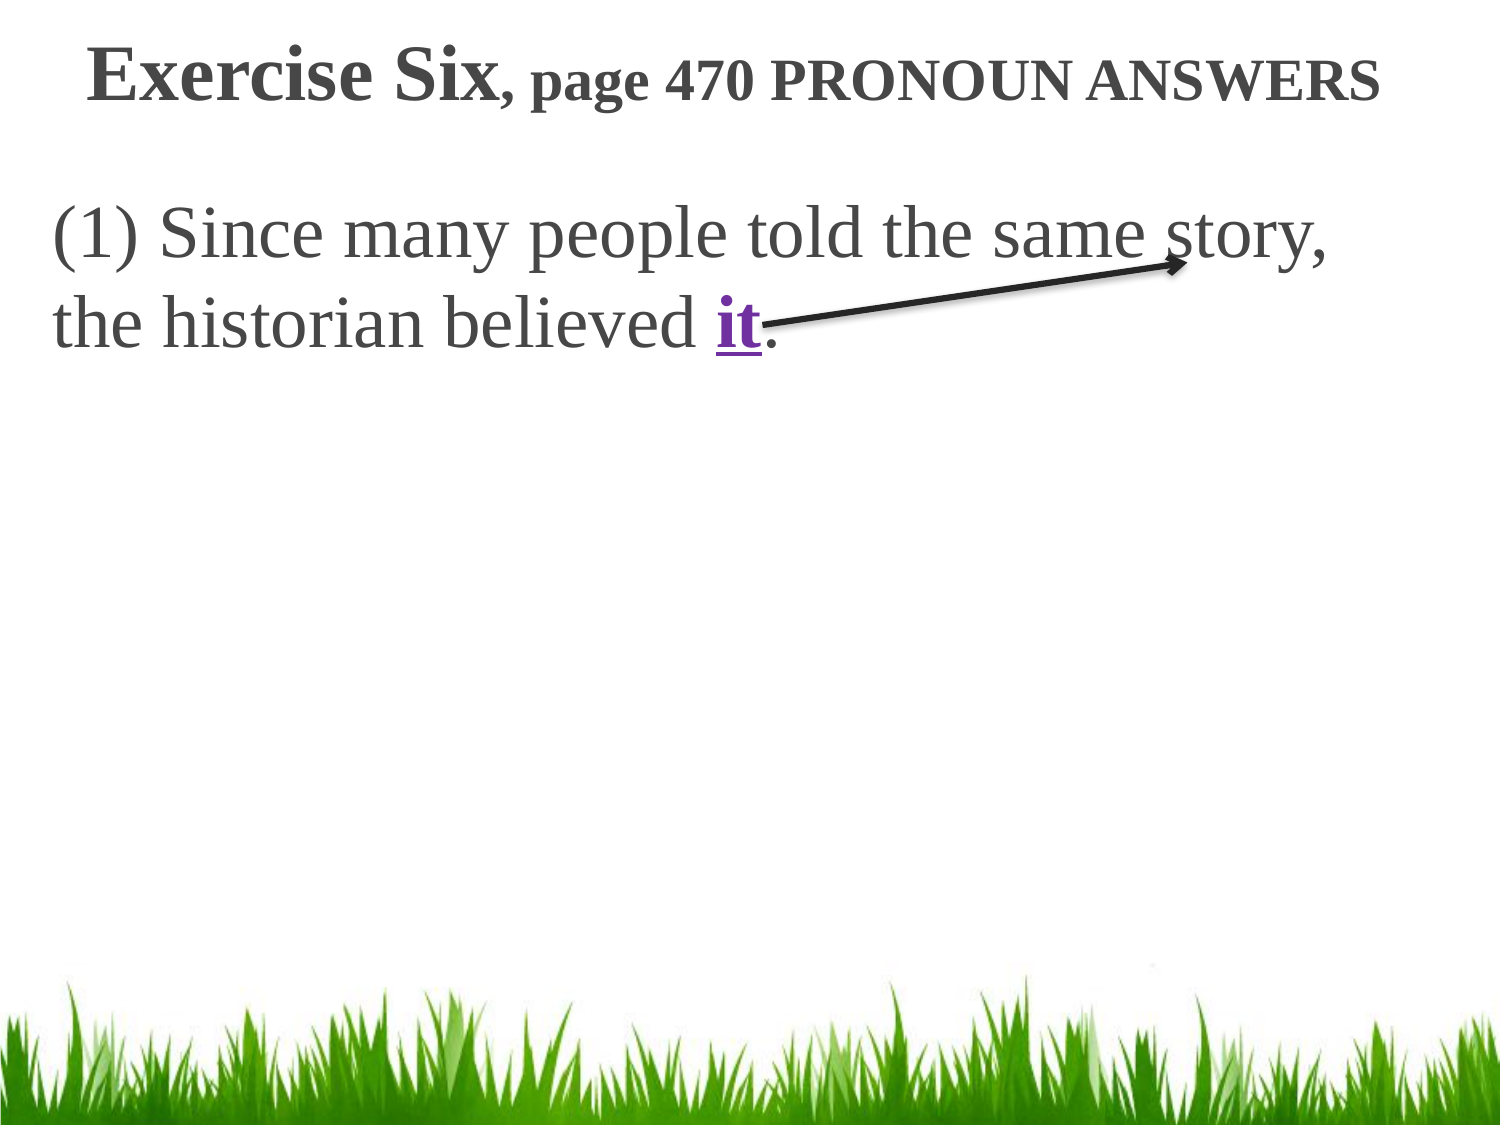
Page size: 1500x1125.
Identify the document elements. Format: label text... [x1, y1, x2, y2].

list (1) Since many people told the same story, the historian believed it. [37, 174, 1450, 1005]
picture [0, 962, 1500, 1125]
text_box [762, 262, 1188, 326]
title Exercise Six, page 470 PRONOUN ANSWERS [71, 12, 1450, 125]
